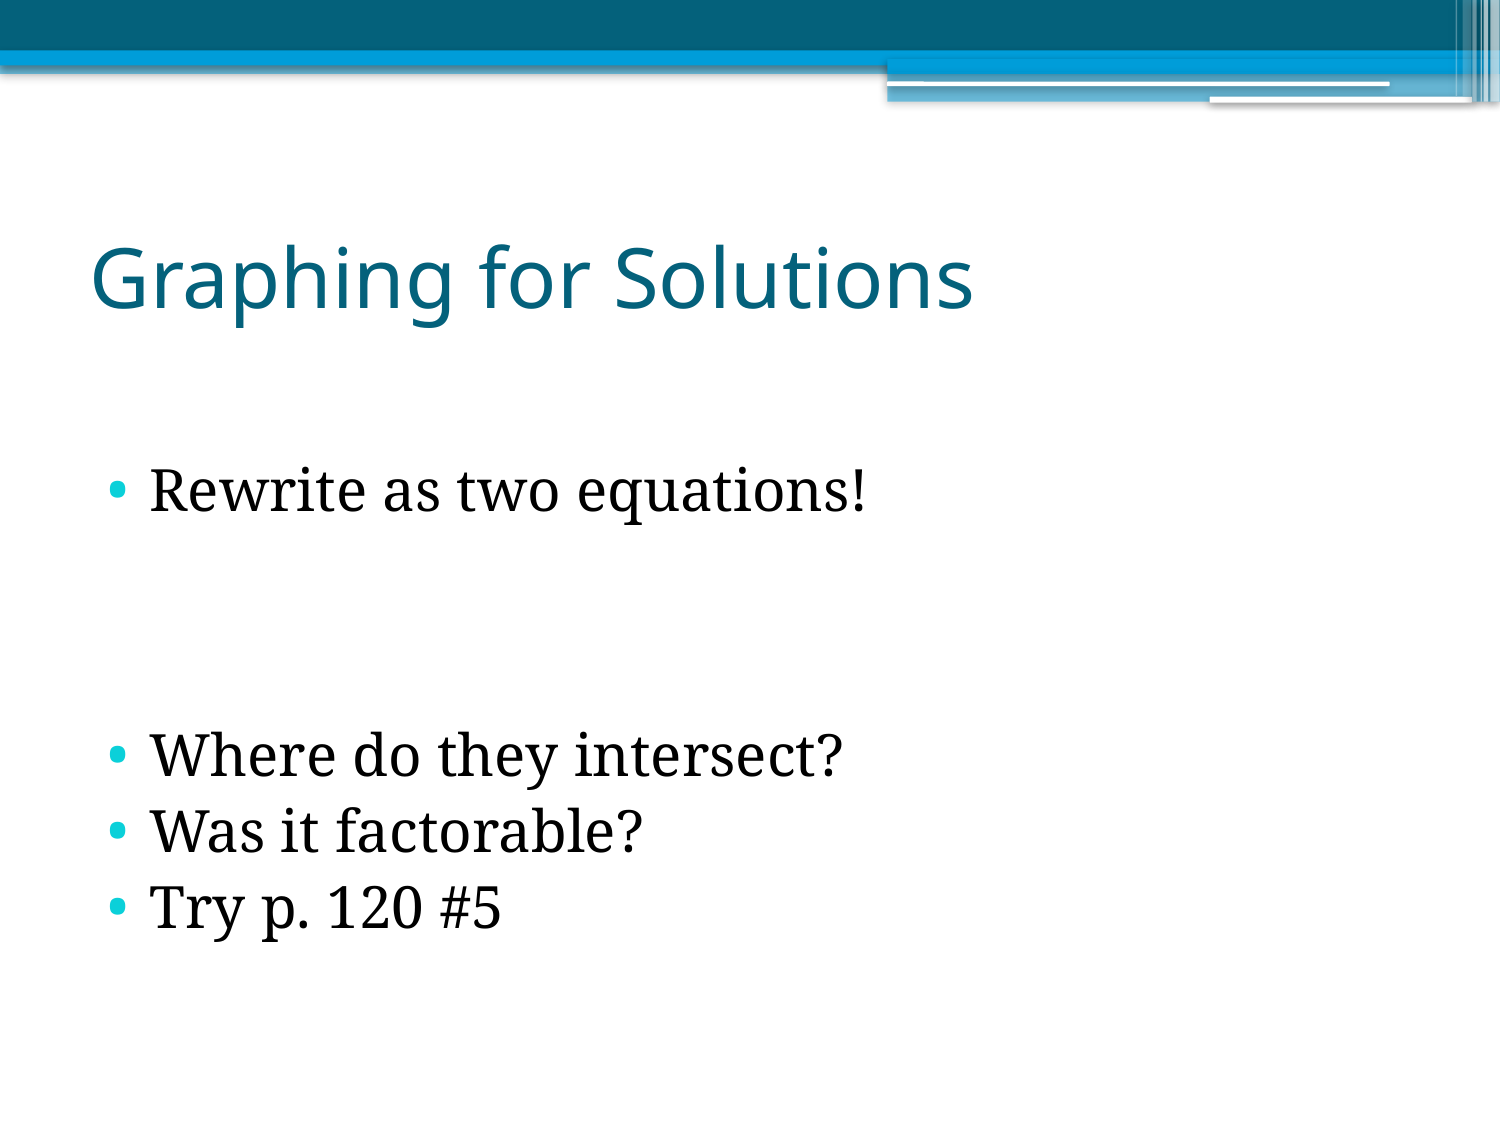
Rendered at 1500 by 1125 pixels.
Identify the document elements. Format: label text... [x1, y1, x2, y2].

title Graphing for Solutions [75, 187, 1425, 363]
